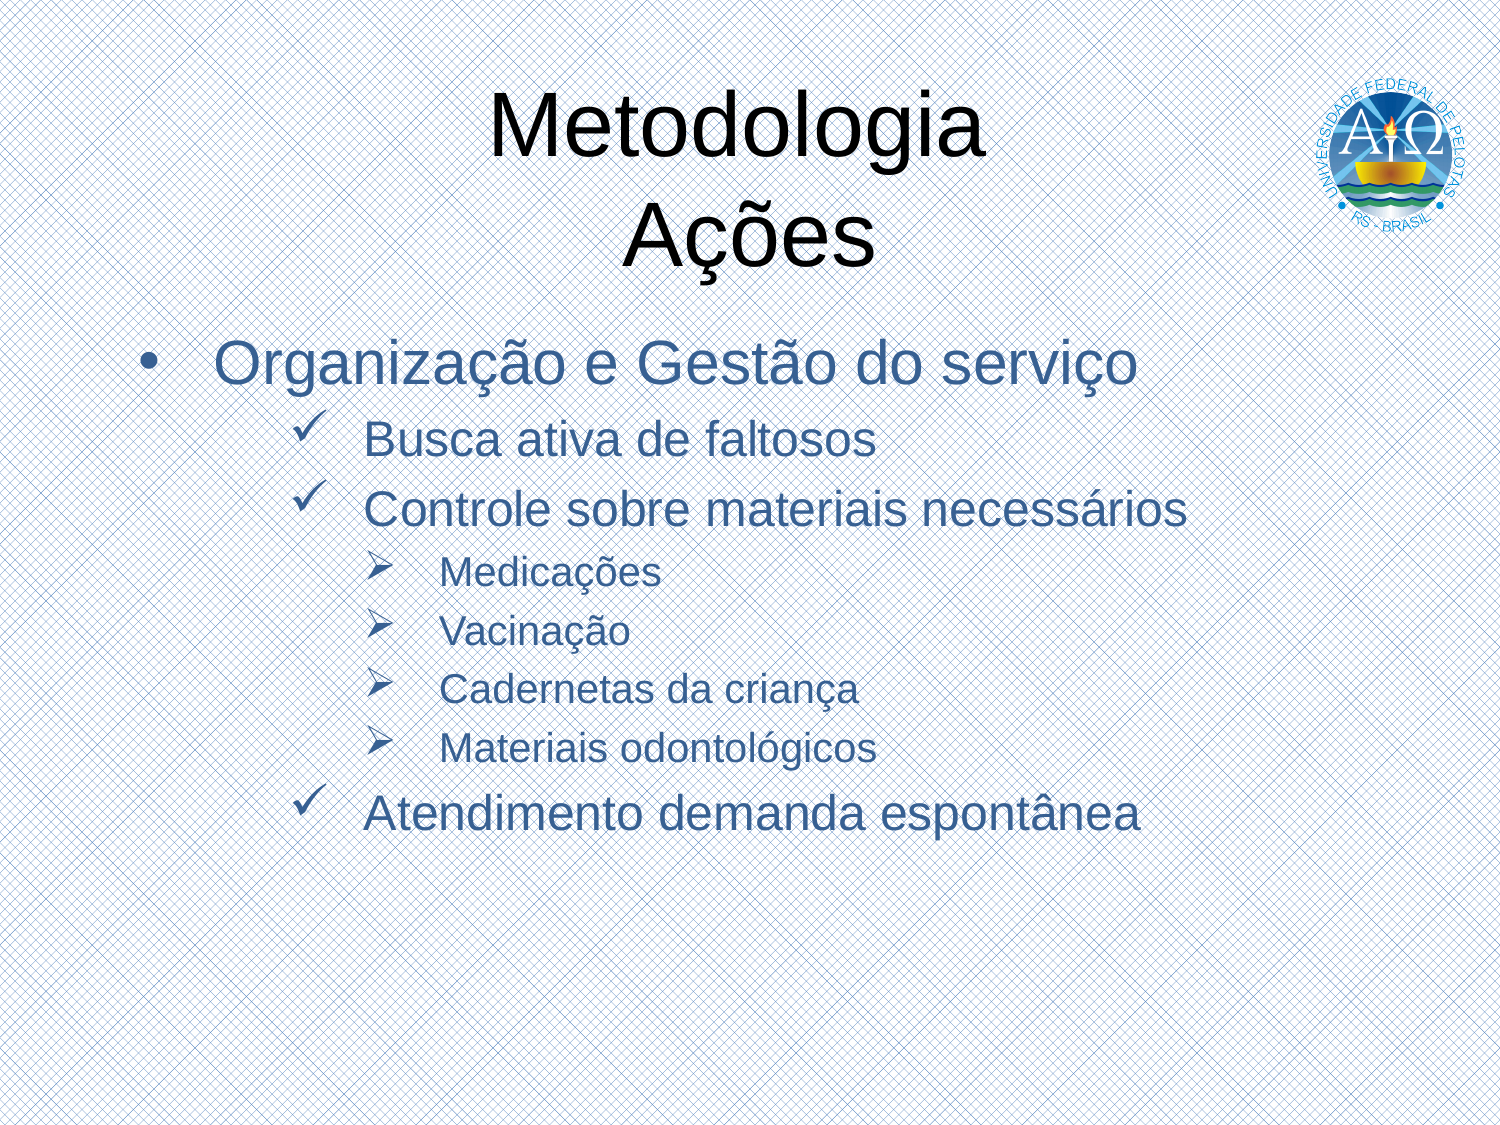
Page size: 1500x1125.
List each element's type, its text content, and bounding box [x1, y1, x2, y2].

title Metodologia Ações [419, 54, 1081, 296]
picture [1316, 77, 1466, 232]
subtitle Organização e Gestão do serviço Busca ativa de faltosos Controle sobre materiais necessários Medicações Vacinação Cadernetas da criança Materiais odontológicos Atendimento demanda espontânea [123, 314, 1365, 1059]
